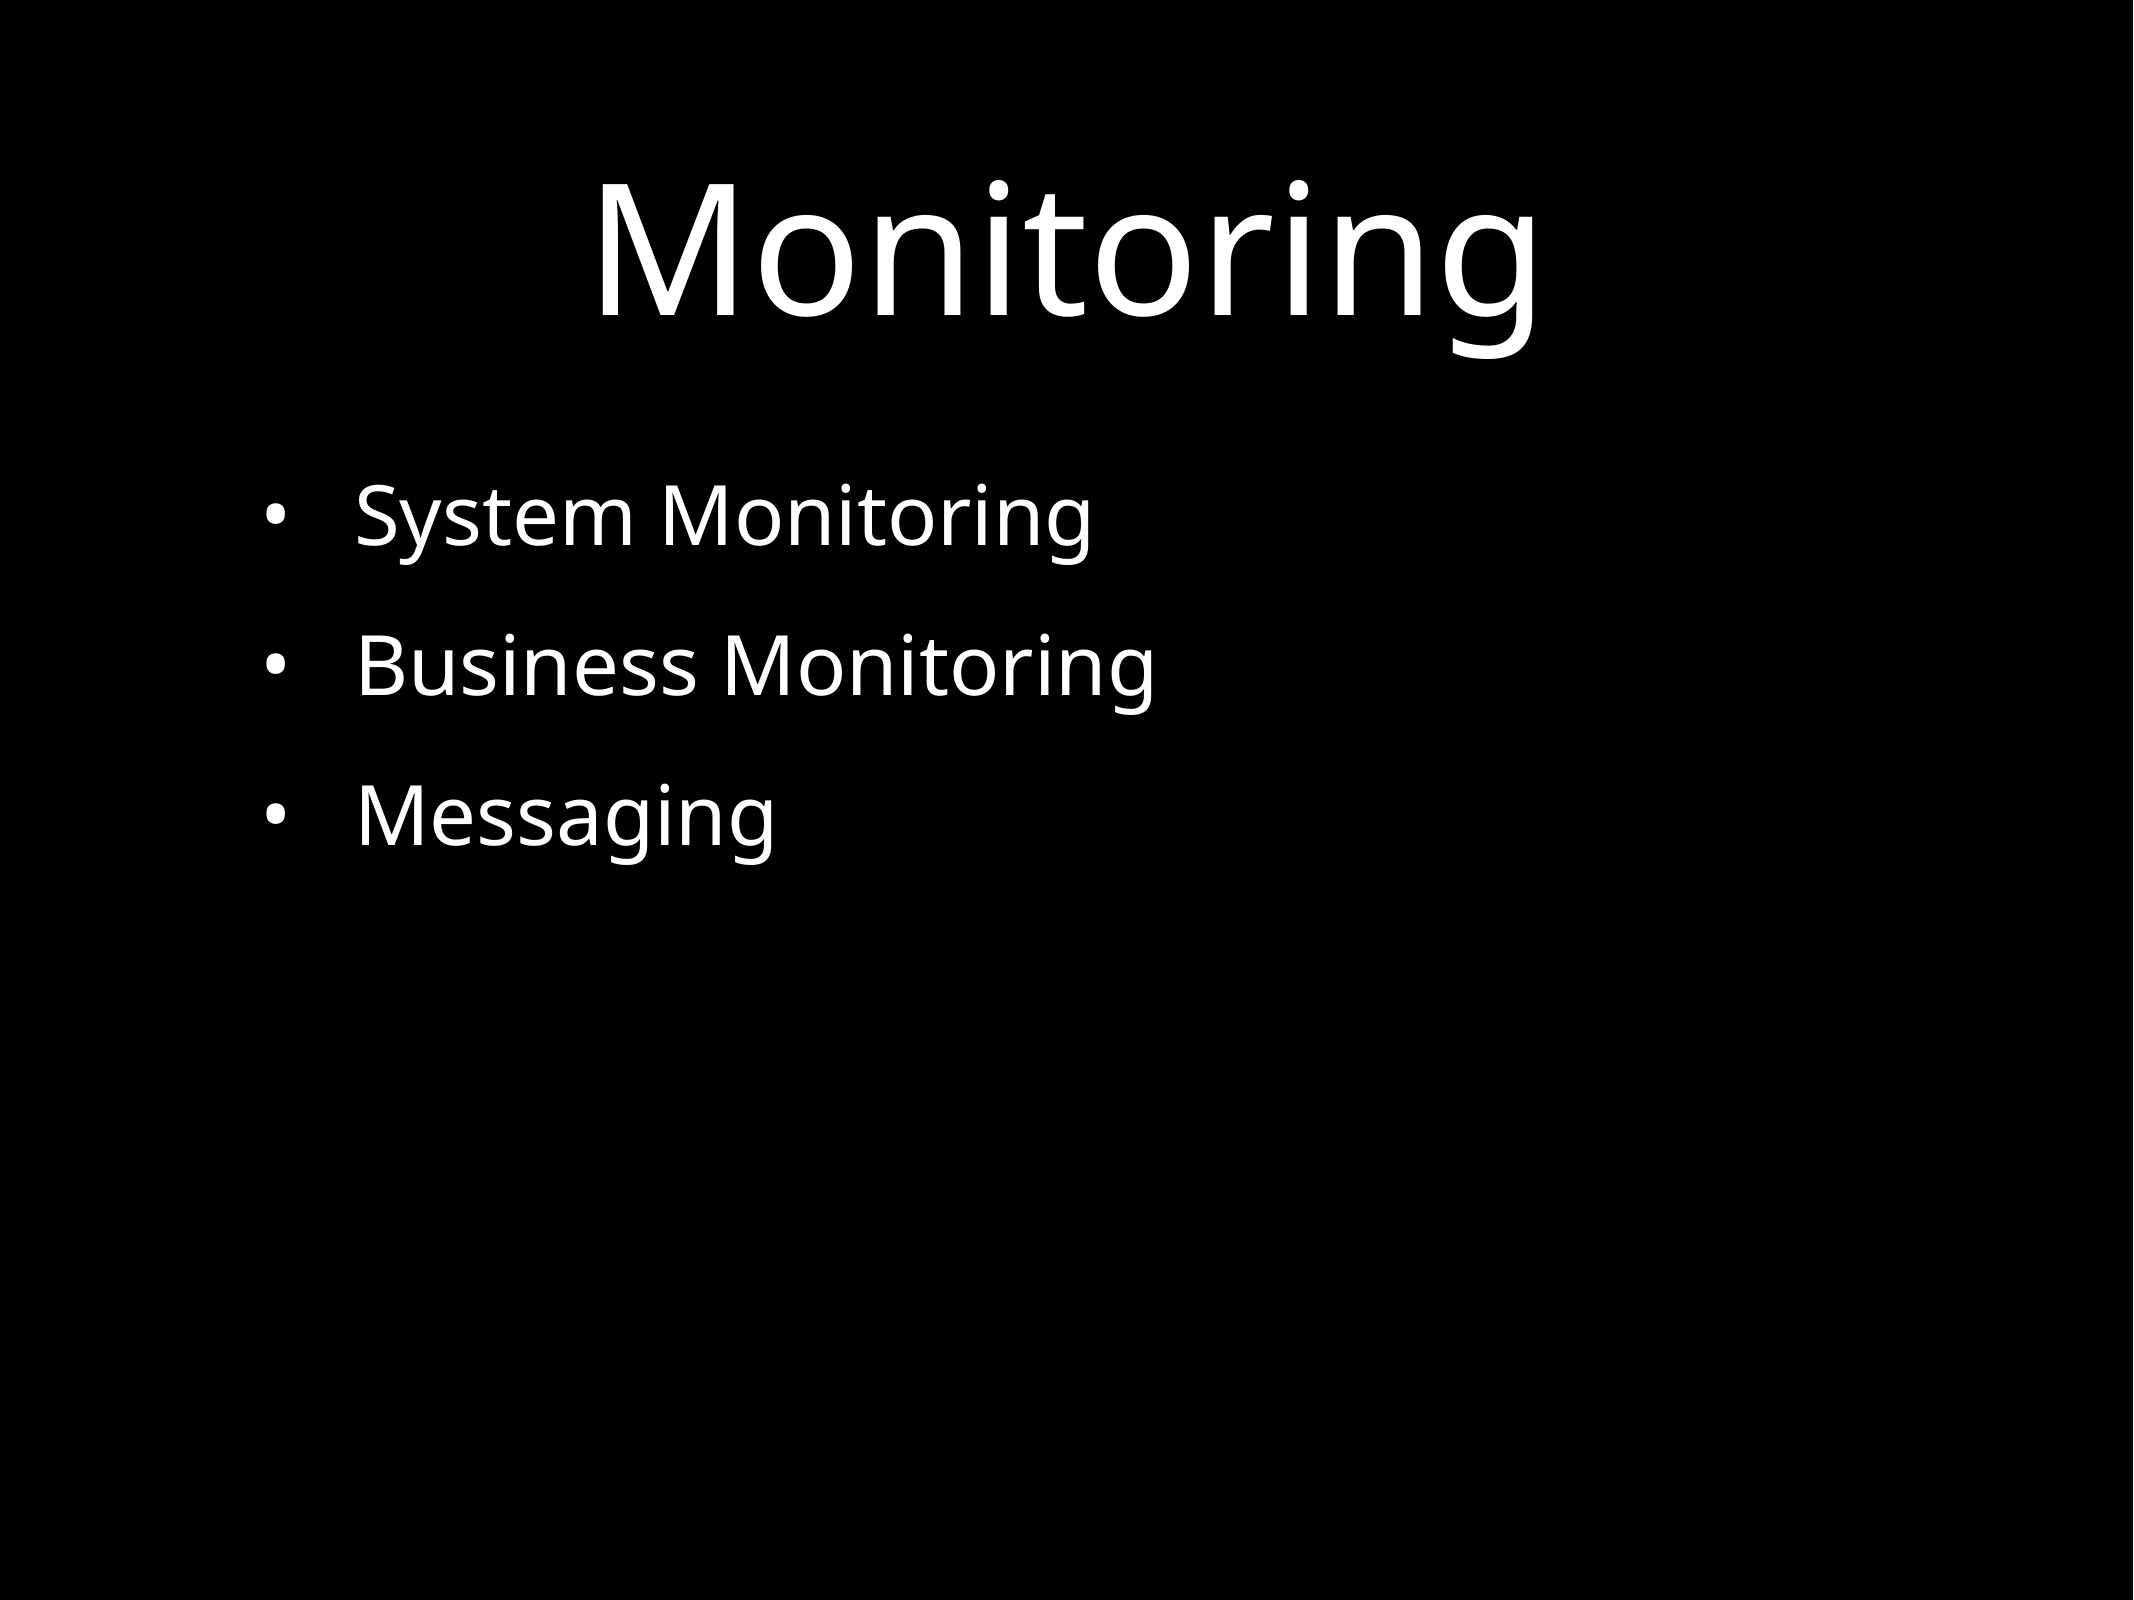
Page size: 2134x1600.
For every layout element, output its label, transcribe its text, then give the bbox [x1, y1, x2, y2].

list System Monitoring Business Monitoring Messaging [208, 454, 1925, 1392]
title Monitoring [208, 41, 1925, 442]
